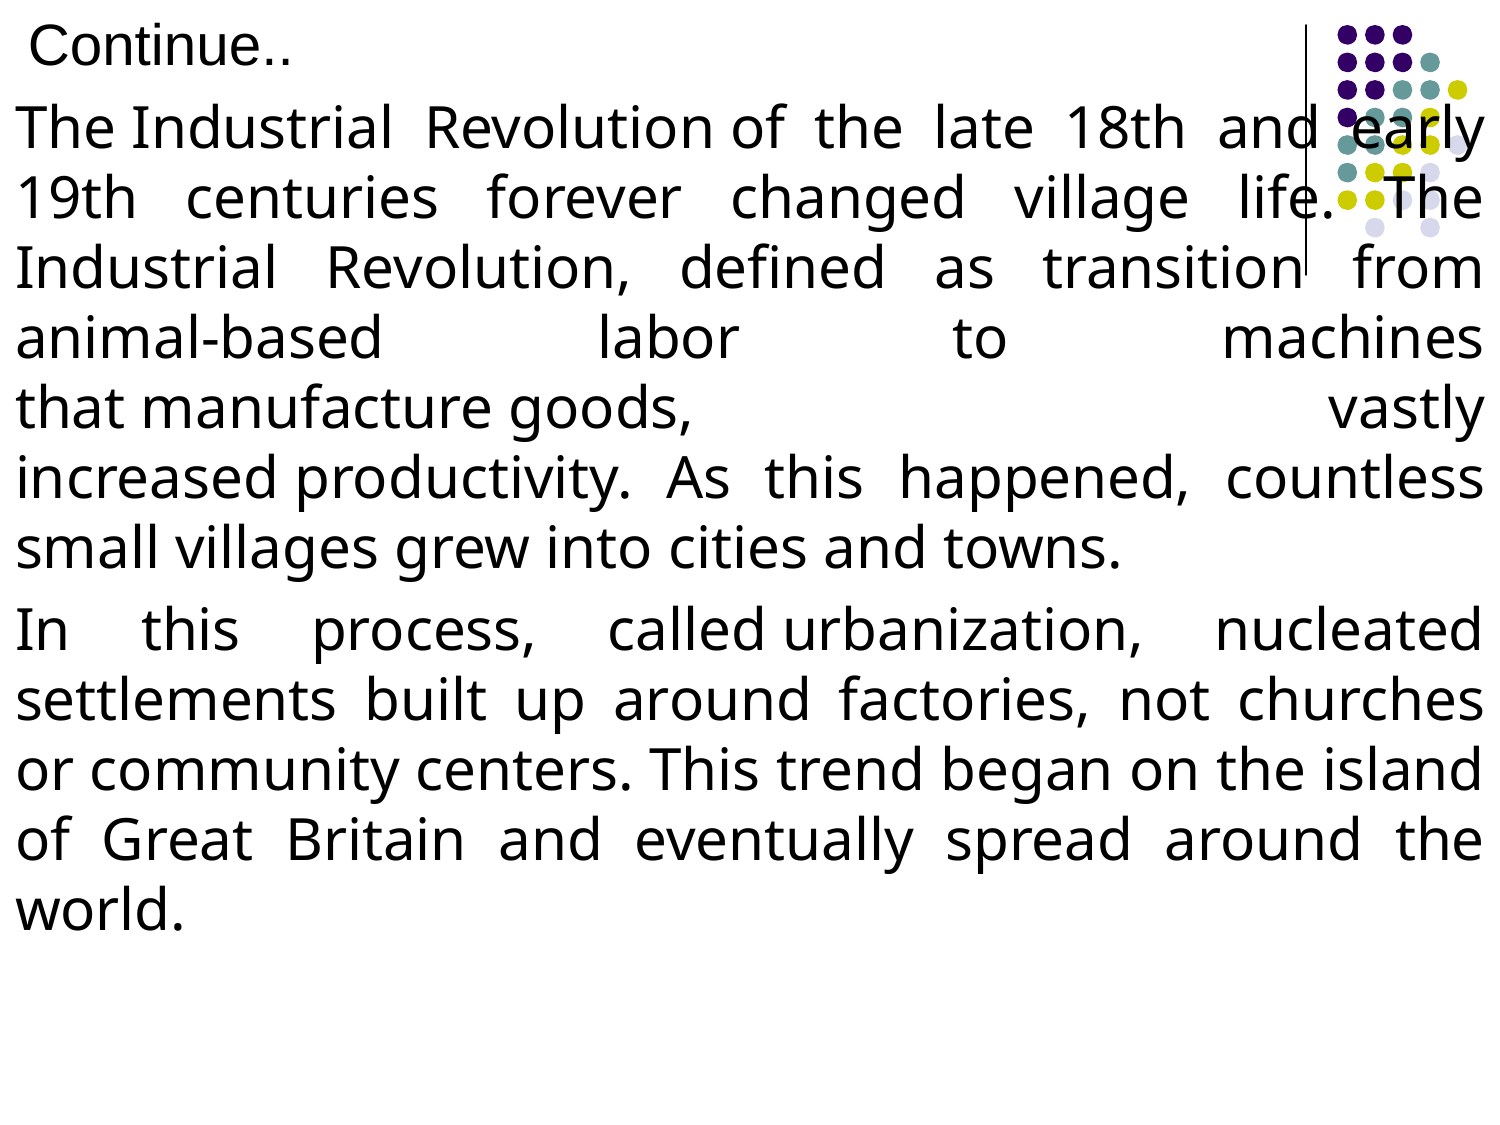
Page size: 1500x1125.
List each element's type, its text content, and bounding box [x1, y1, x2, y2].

list Continue.. The Industrial Revolution of the late 18th and early 19th centuries forever changed village life. The Industrial Revolution, defined as transition from animal-based labor to machines that manufacture goods, vastly increased productivity. As this happened, countless small villages grew into cities and towns. In this process, called urbanization, nucleated settlements built up around factories, not churches or community centers. This trend began on the island of Great Britain and eventually spread around the world. [0, 0, 1500, 1125]
